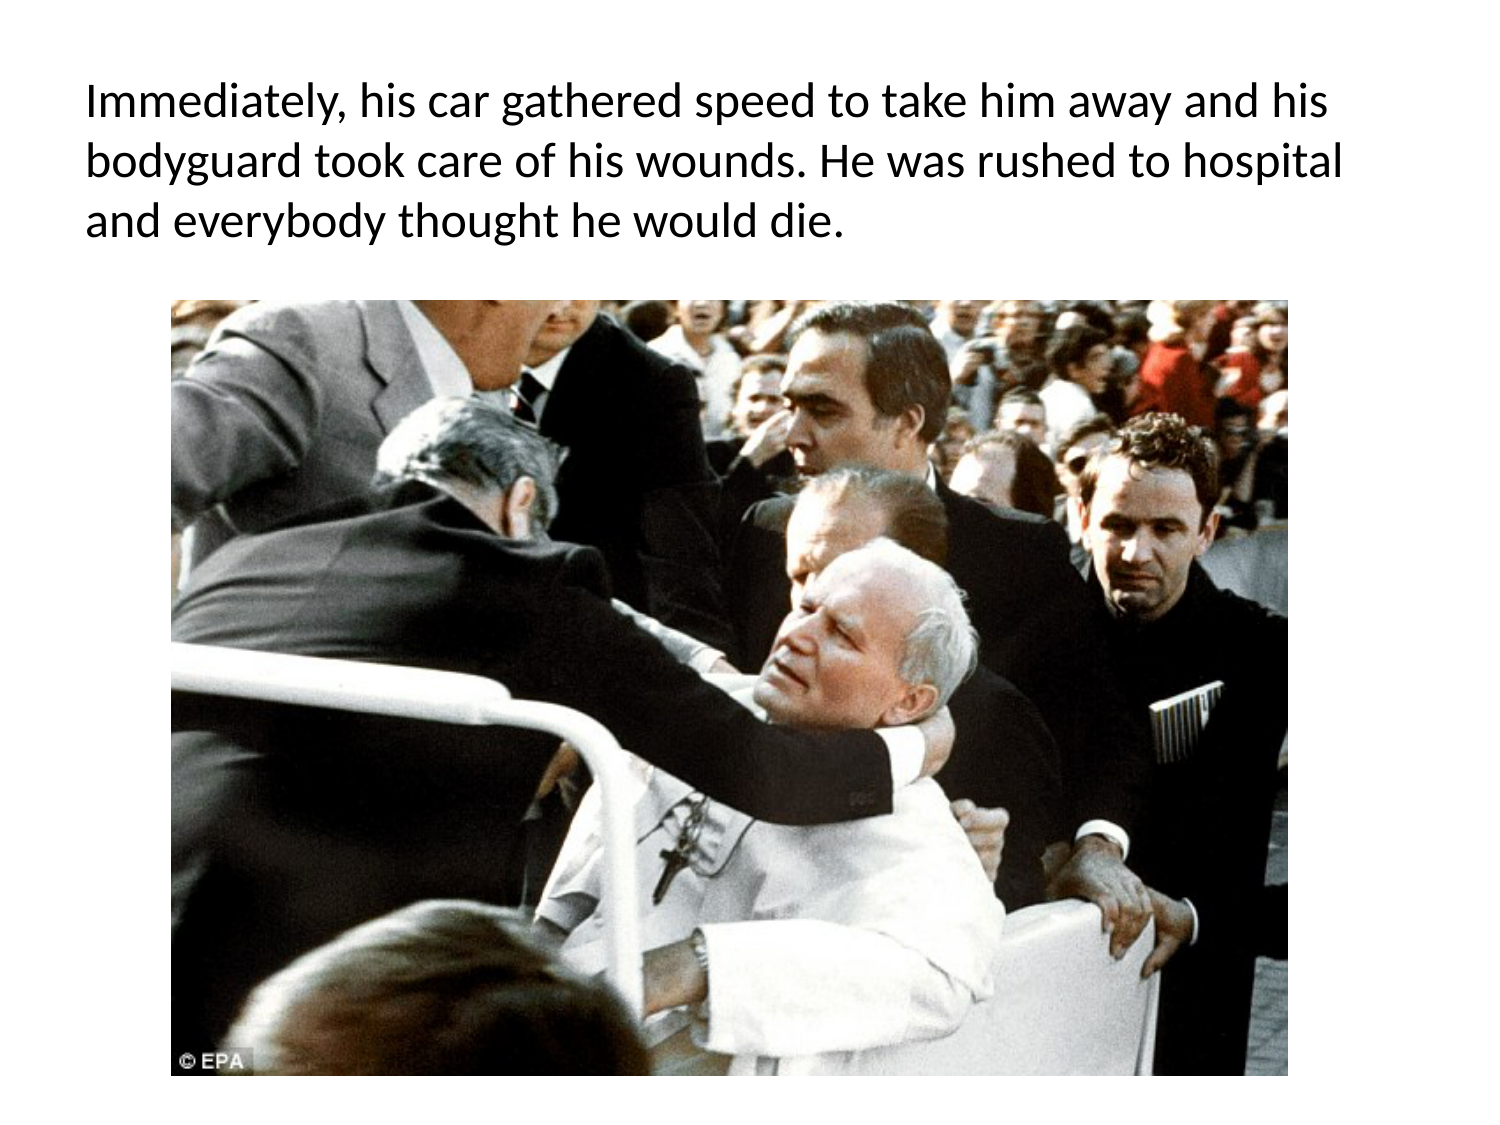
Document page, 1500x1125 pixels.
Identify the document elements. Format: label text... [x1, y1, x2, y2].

picture [171, 300, 1288, 1076]
text_box Immediately, his car gathered speed to take him away and his bodyguard took care of his wounds. He was rushed to hospital and everybody thought he would die. [70, 59, 1442, 255]
